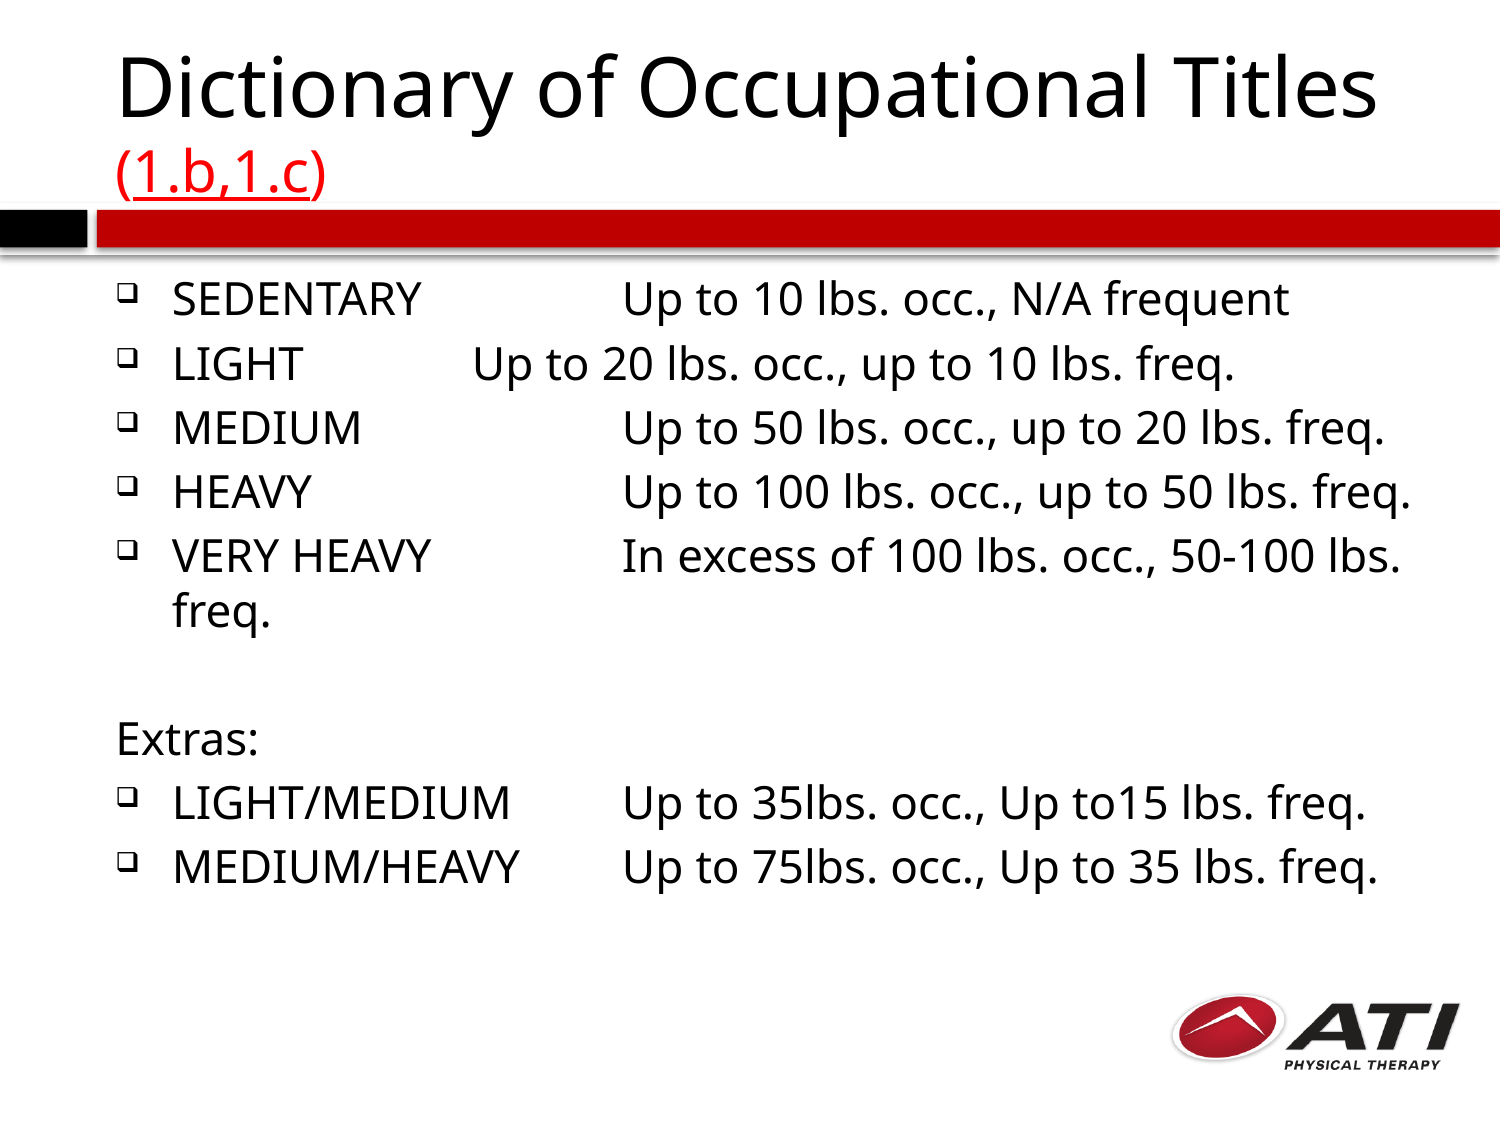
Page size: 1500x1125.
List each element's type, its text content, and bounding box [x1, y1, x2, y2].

title Dictionary of Occupational Titles (1.b,1.c) [100, 37, 1439, 201]
picture [1162, 987, 1467, 1075]
list SEDENTARY Up to 10 lbs. occ., N/A frequent LIGHT Up to 20 lbs. occ., up to 10 lbs. freq. MEDIUM Up to 50 lbs. occ., up to 20 lbs. freq. HEAVY Up to 100 lbs. occ., up to 50 lbs. freq. VERY HEAVY In excess of 100 lbs. occ., 50-100 lbs. freq. Extras: LIGHT/MEDIUM Up to 35lbs. occ., Up to15 lbs. freq. MEDIUM/HEAVY Up to 75lbs. occ., Up to 35 lbs. freq. [100, 262, 1439, 1001]
